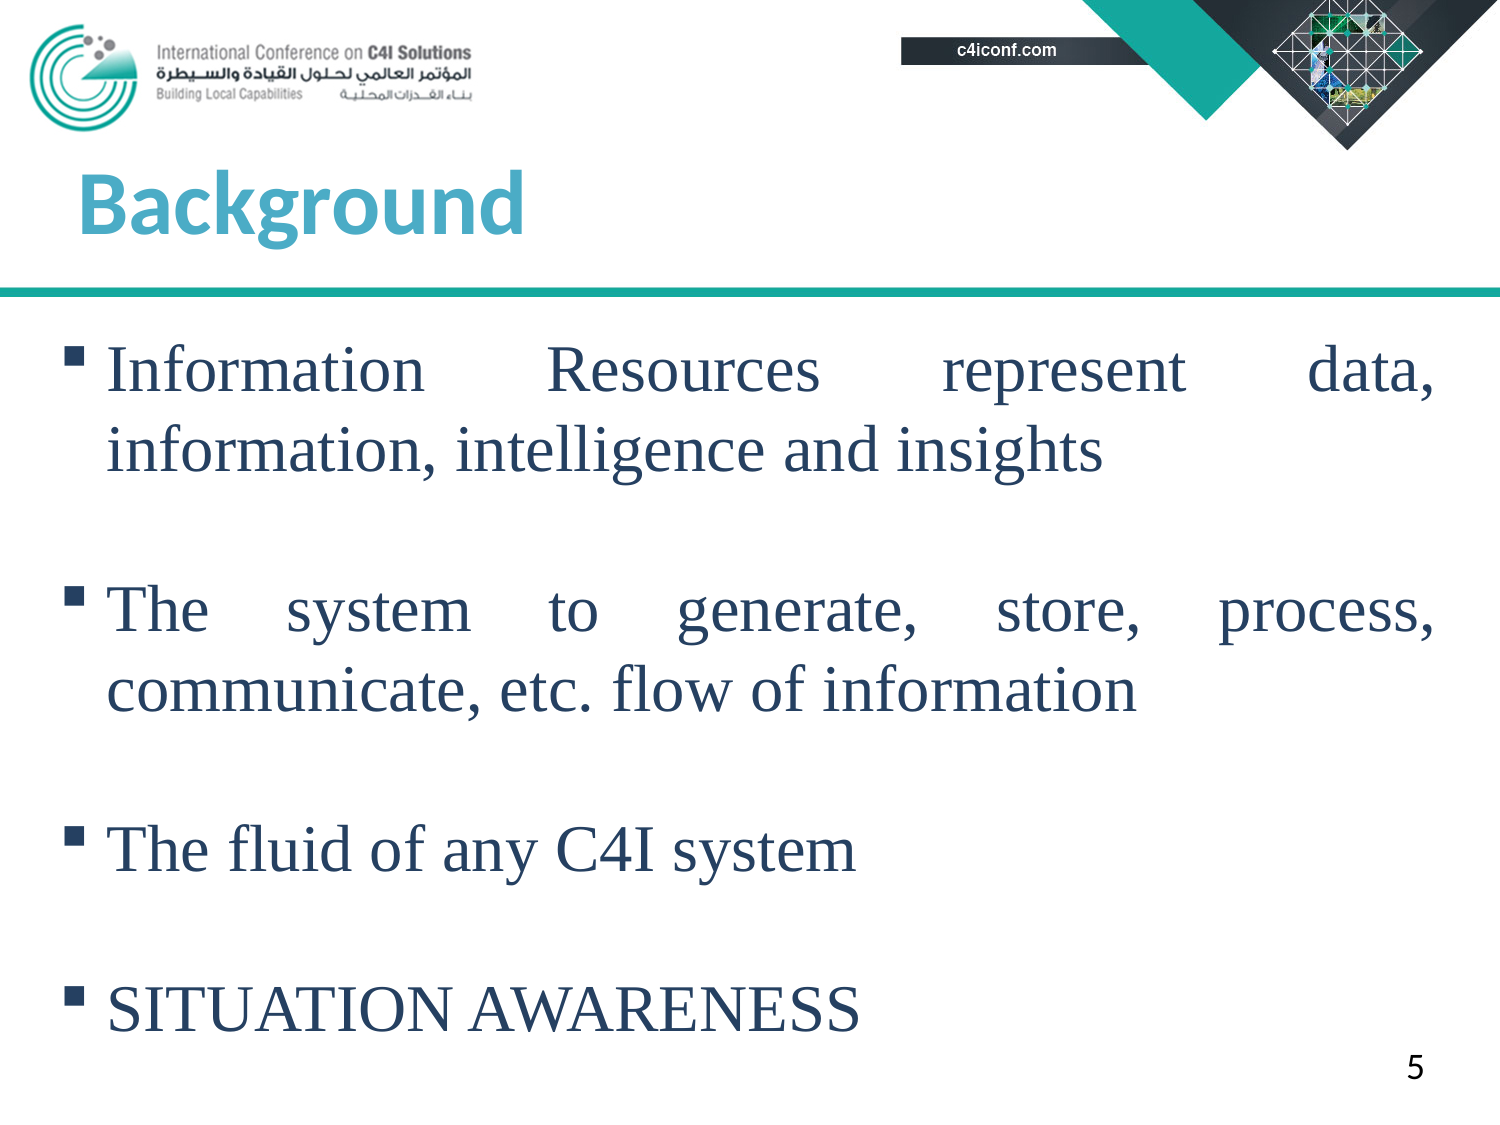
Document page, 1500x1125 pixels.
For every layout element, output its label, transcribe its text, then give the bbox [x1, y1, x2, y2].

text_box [0, 0, 1500, 173]
text_box 5 [1391, 1034, 1480, 1095]
picture [0, 277, 1500, 308]
text_box Background [62, 182, 1453, 260]
text_box Information Resources represent data, information, intelligence and insights The system to generate, store, process, communicate, etc. flow of information The fluid of any C4I system SITUATION AWARENESS [44, 317, 1453, 1125]
